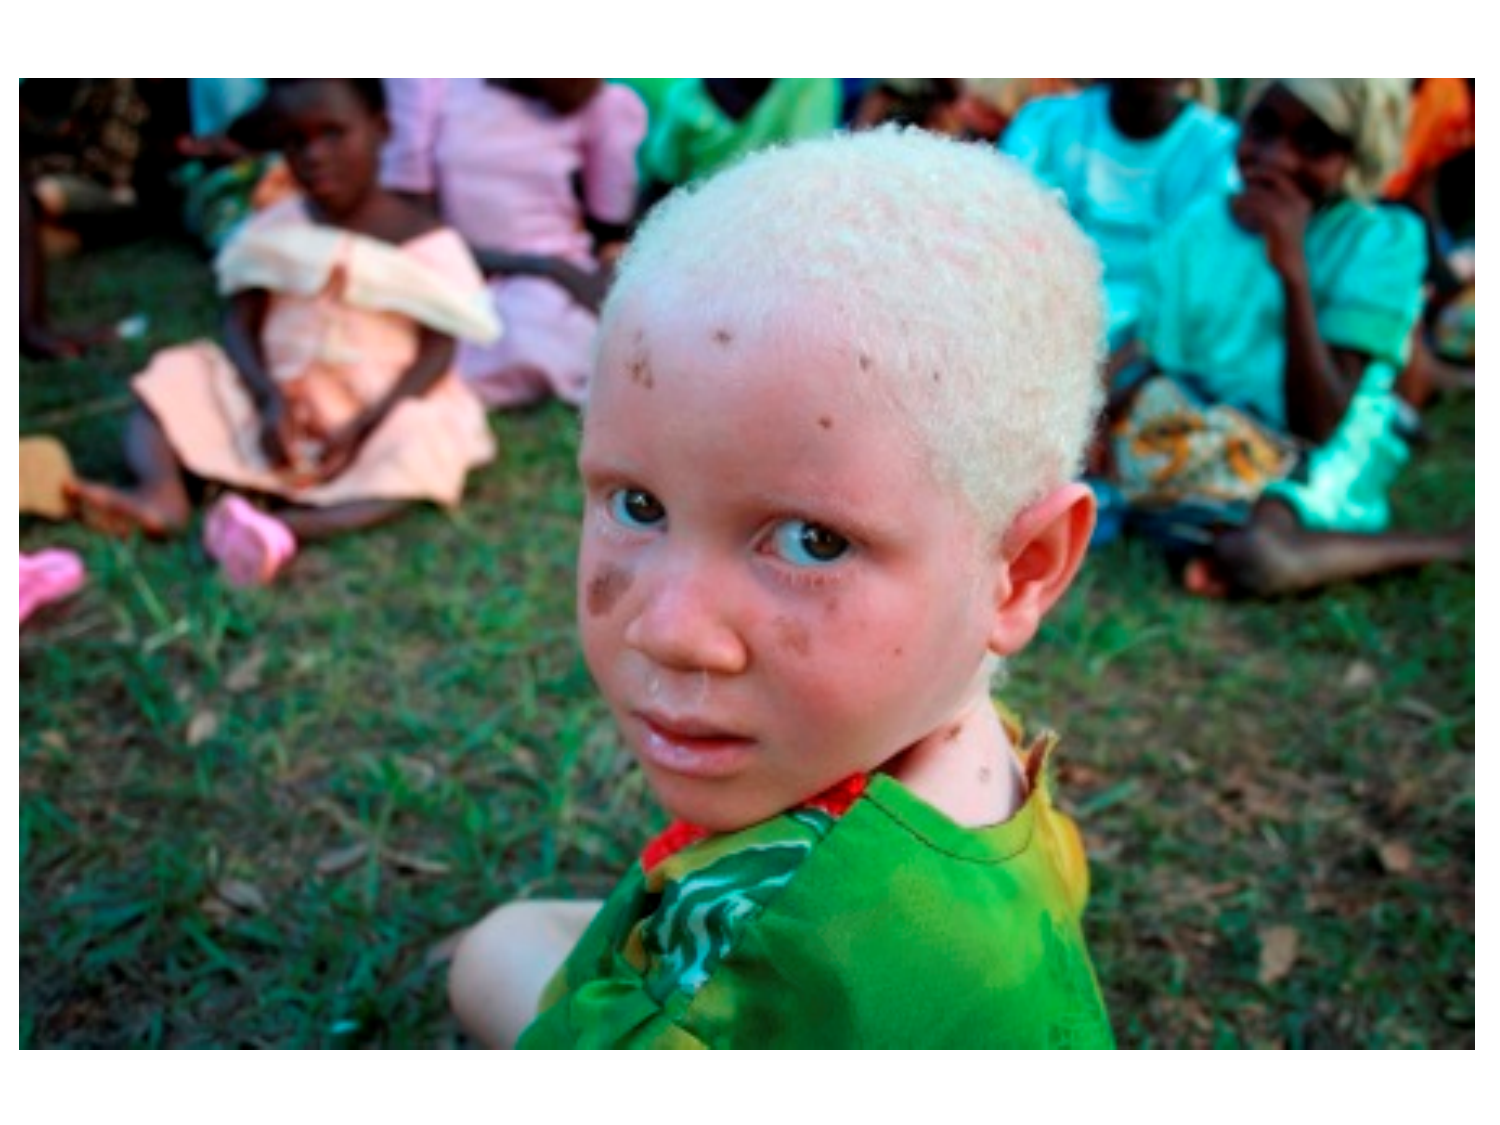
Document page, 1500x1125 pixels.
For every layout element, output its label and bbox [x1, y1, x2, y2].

picture [19, 78, 1476, 1051]
